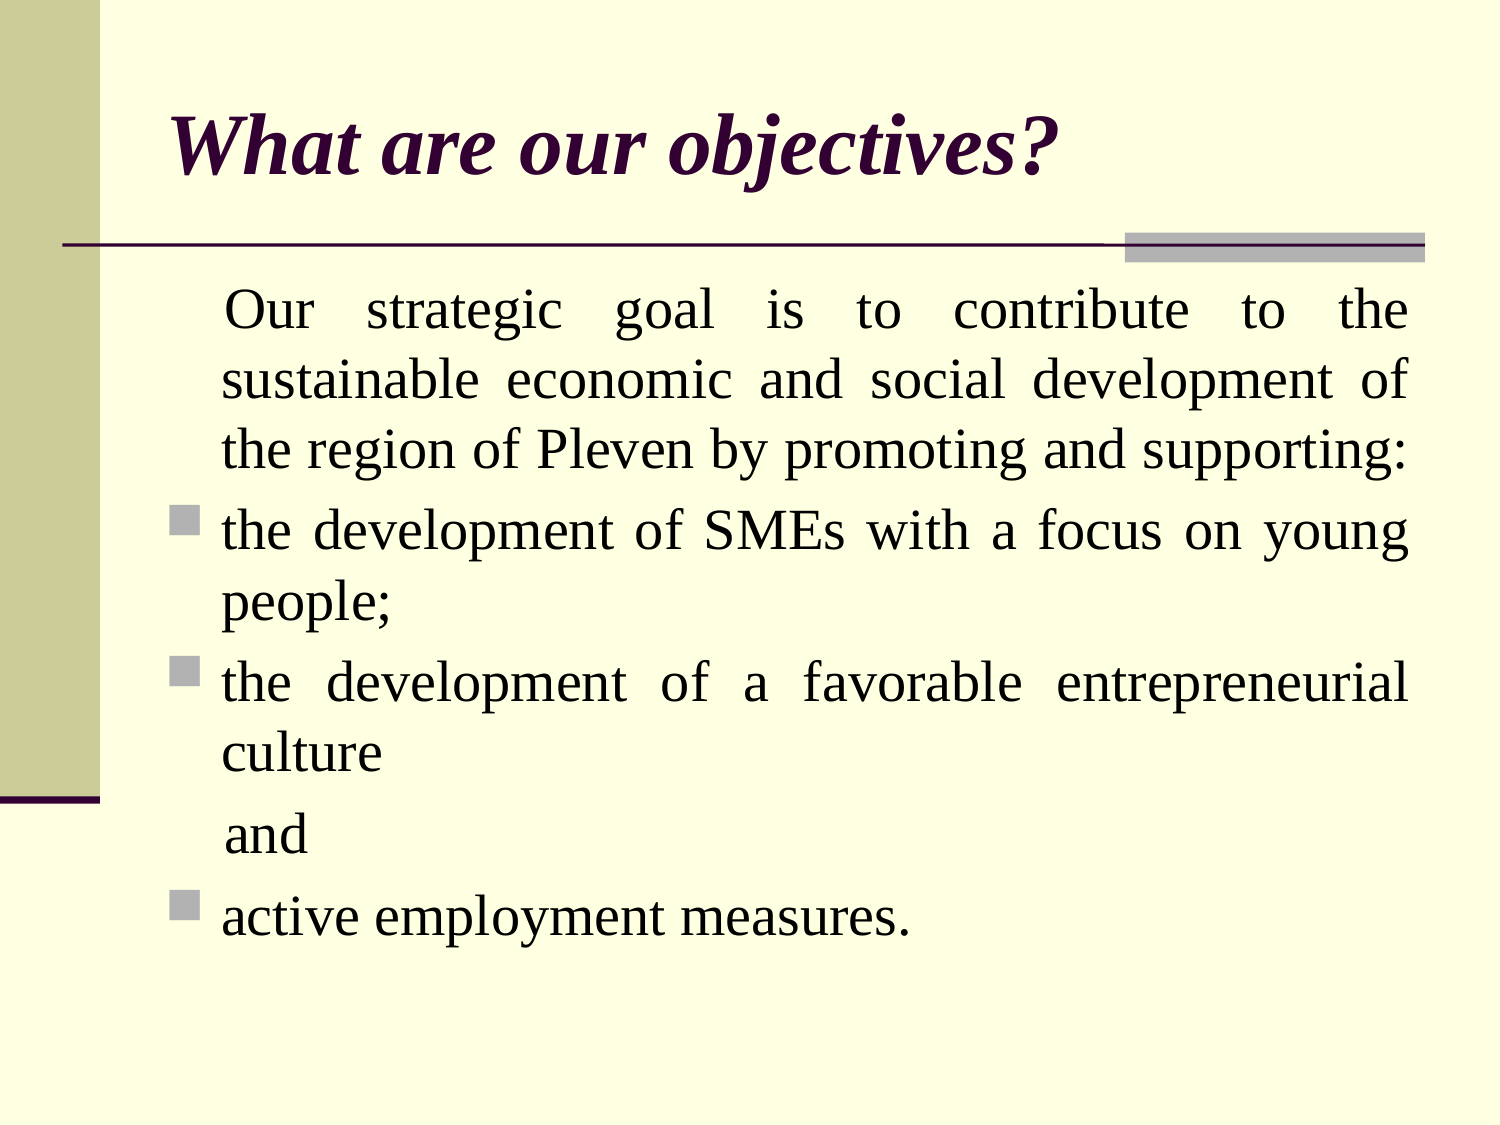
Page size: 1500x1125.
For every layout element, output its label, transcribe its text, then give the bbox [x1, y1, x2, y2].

list Our strategic goal is to contribute to the sustainable economic and social development of the region of Pleven by promoting and supporting: the development of SMEs with a focus on young people; the development of a favorable entrepreneurial culture and active employment measures. [150, 262, 1425, 1006]
title What are our objectives? [150, 45, 1425, 234]
